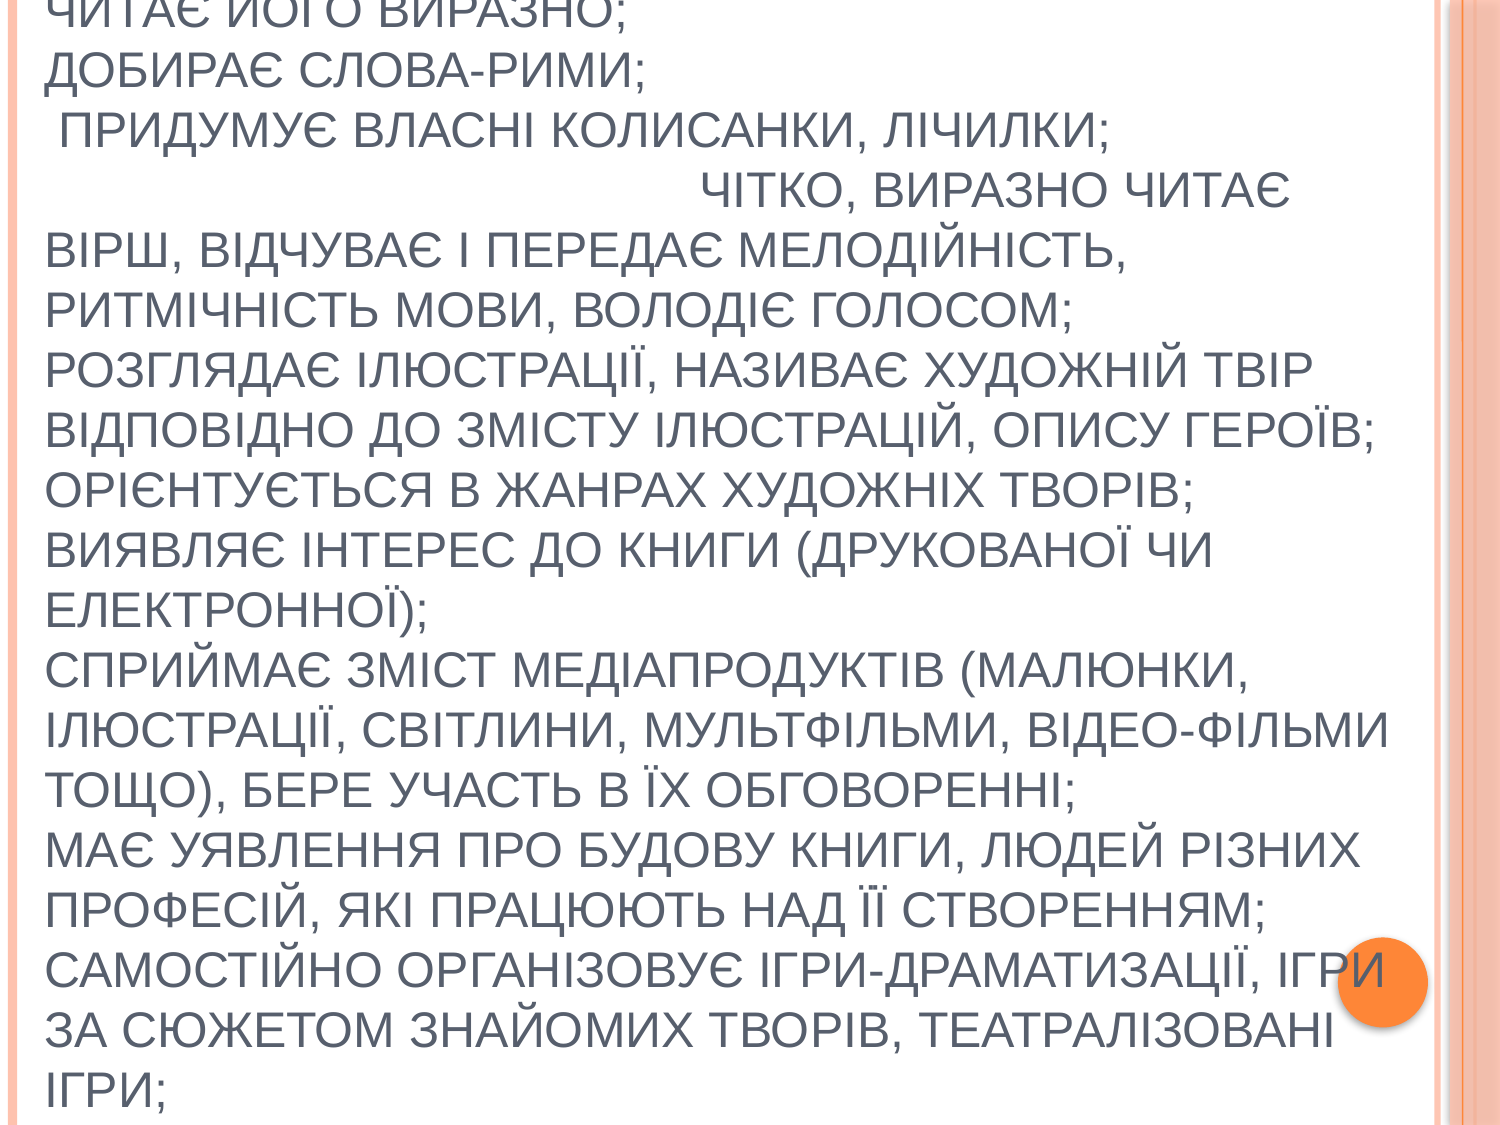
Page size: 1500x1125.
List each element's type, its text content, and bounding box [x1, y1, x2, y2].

title емоційно передає зміст художнього твору; визначає настрій твору; відтворює образність мови; знає автора та назву вірша, читає його виразно; добирає слова-рими; придумує власні колисанки, лічилки; чітко, виразно читає вірш, відчуває і передає мелодійність, ритмічність мови, володіє голосом; розглядає ілюстрації, називає художній твір відповідно до змісту ілюстрацій, опису героїв; орієнтується в жанрах художніх творів; виявляє інтерес до книги (друкованої чи електронної); сприймає зміст медіапродуктів (малюнки, ілюстрації, світлини, мультфільми, відео-фільми тощо), бере участь в їх обговоренні; має уявлення про будову книги, людей різних професій, які працюють над її створенням; самостійно організовує ігри-драматизації, ігри за сюжетом знайомих творів, театралізовані ігри; [29, 45, 1447, 1125]
